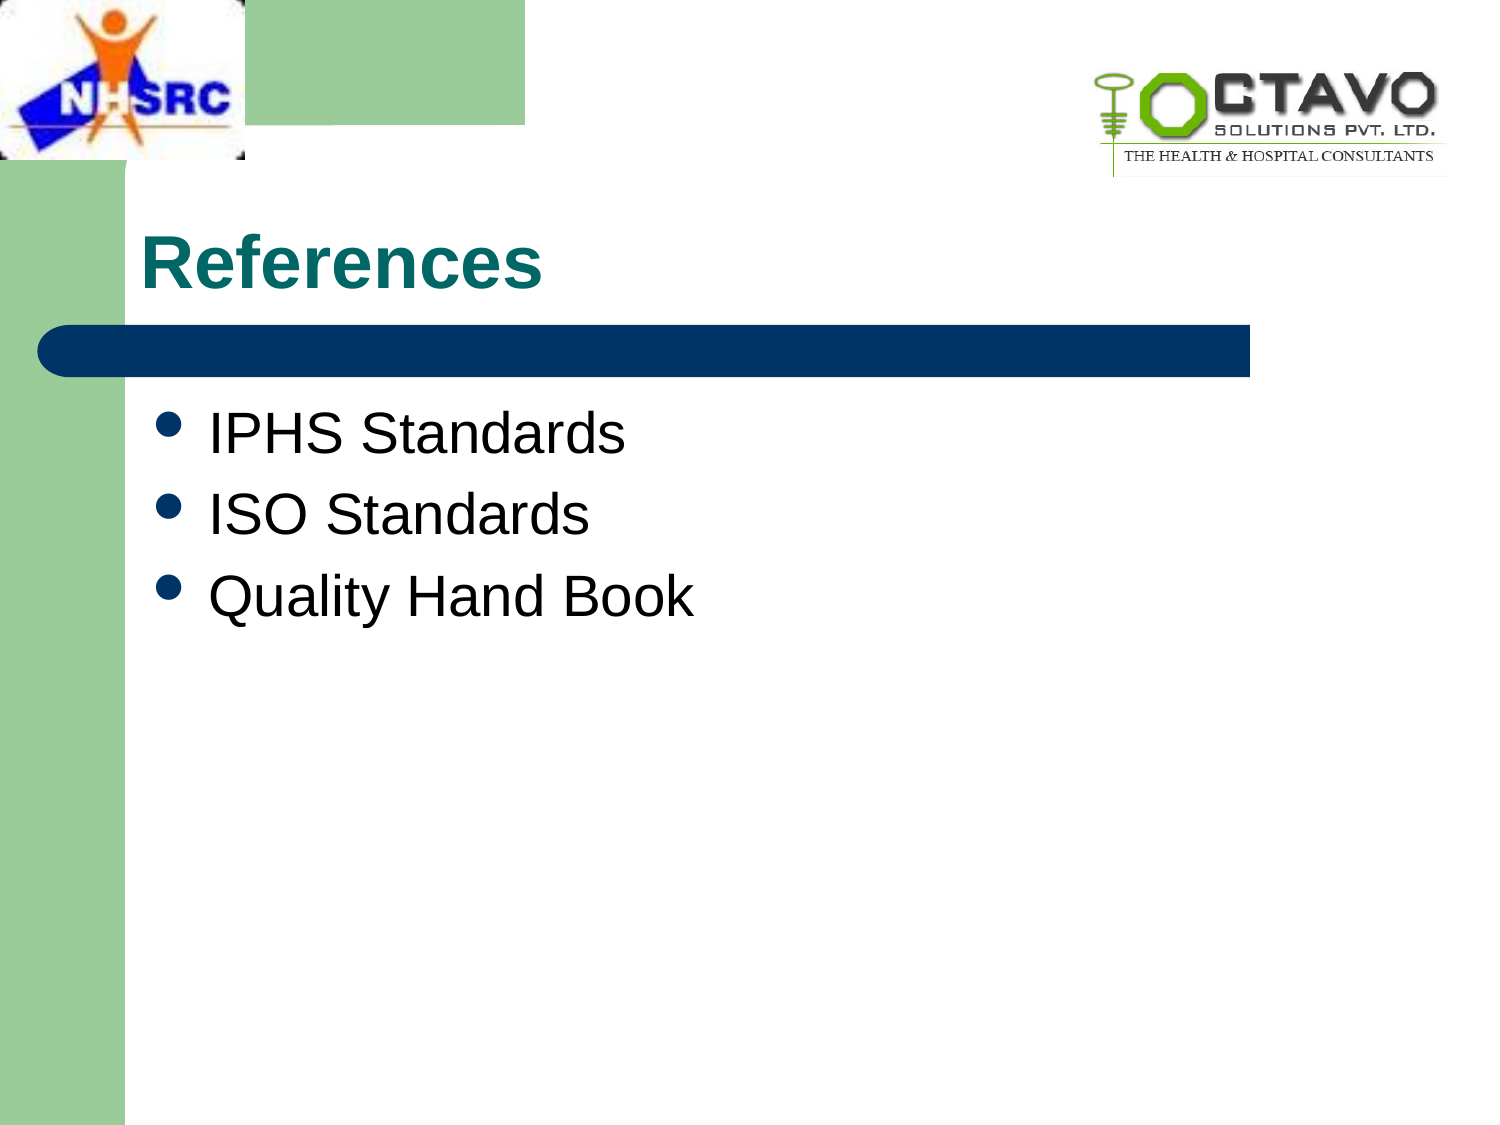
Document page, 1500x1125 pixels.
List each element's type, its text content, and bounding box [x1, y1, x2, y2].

picture [1087, 62, 1448, 177]
list IPHS Standards ISO Standards Quality Hand Book [137, 387, 1400, 999]
title References [124, 124, 1426, 313]
picture [0, 0, 245, 160]
